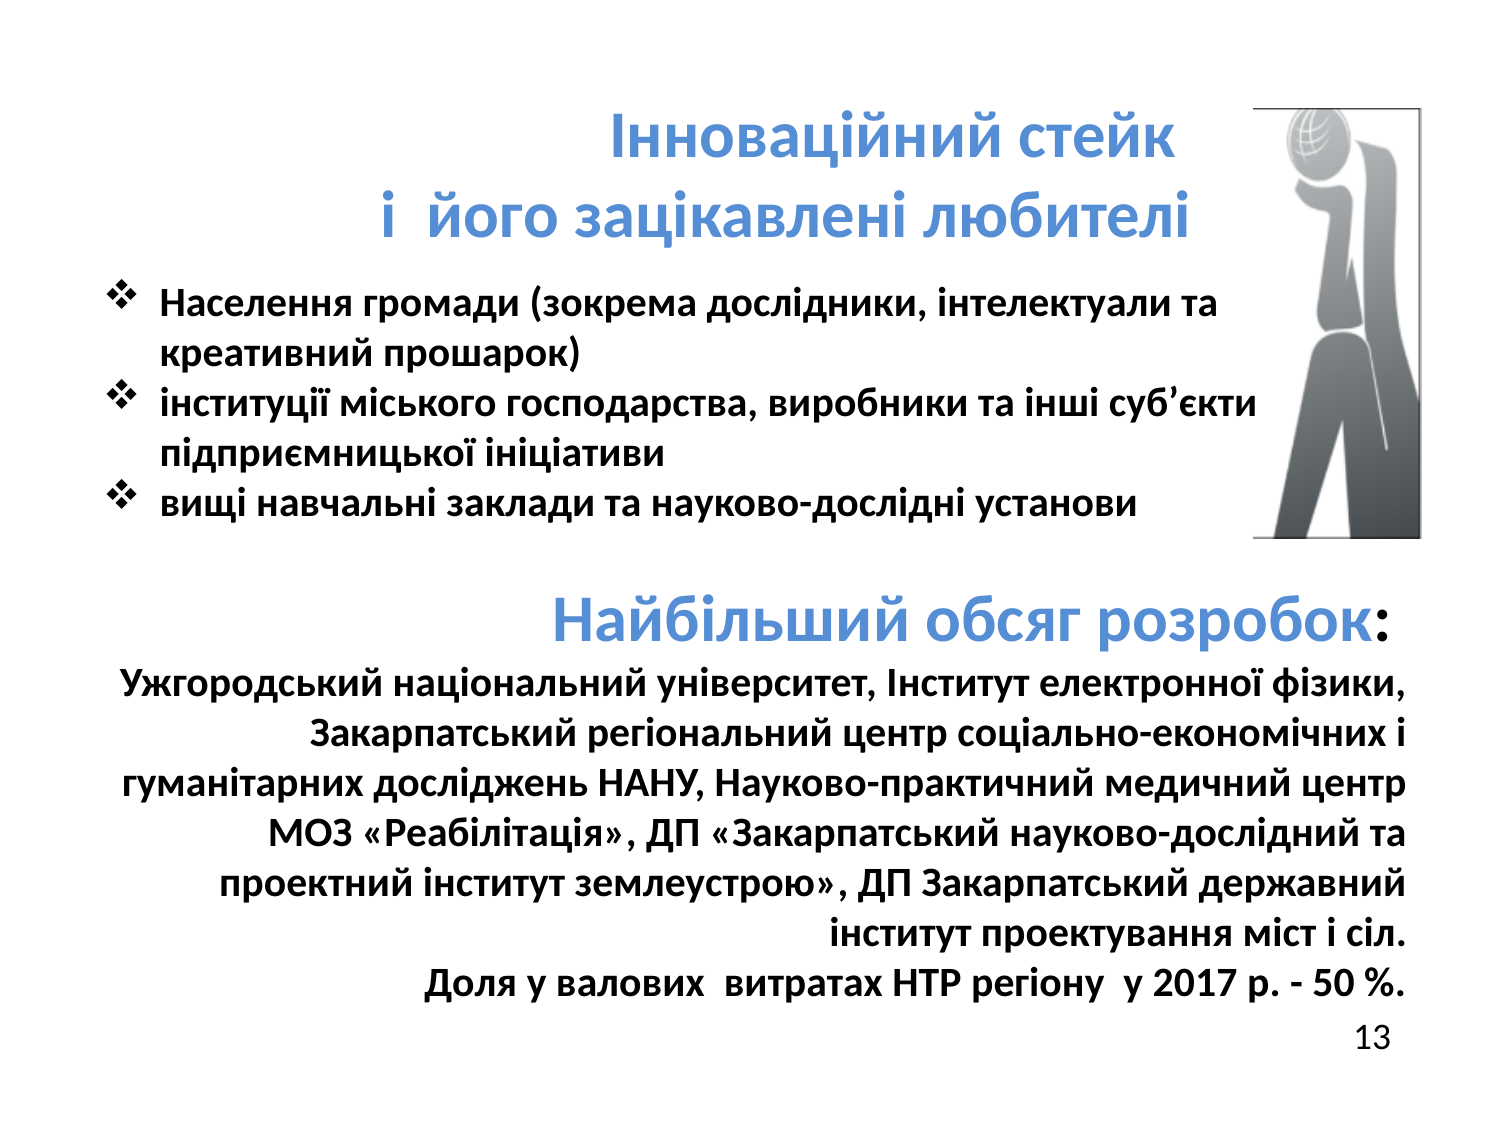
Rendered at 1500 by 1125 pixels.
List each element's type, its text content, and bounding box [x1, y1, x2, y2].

text_box 13 [1338, 1004, 1406, 1064]
text_box Інноваційний стейк і його зацікавлені любителі [87, 83, 1222, 303]
picture [1253, 108, 1423, 540]
text_box Населення громади (зокрема дослідники, інтелектуали та креативний прошарок) інституції міського господарства, виробники та інші суб’єкти підприємницької ініціативи вищі навчальні заклади та науково-дослідні установи Найбільший обсяг розробок: Ужгородський національний університет, Інститут електронної фізики, Закарпатський регіональний центр соціально-економічних і гуманітарних досліджень НАНУ, Науково-практичний медичний центр МОЗ «Реабілітація», ДП «Закарпатський науково-дослідний та проектний інститут землеустрою», ДП Закарпатський державний інститут проектування міст і сіл. Доля у валових витратах НТР регіону у 2017 р. - 50 %. [88, 267, 1422, 1058]
